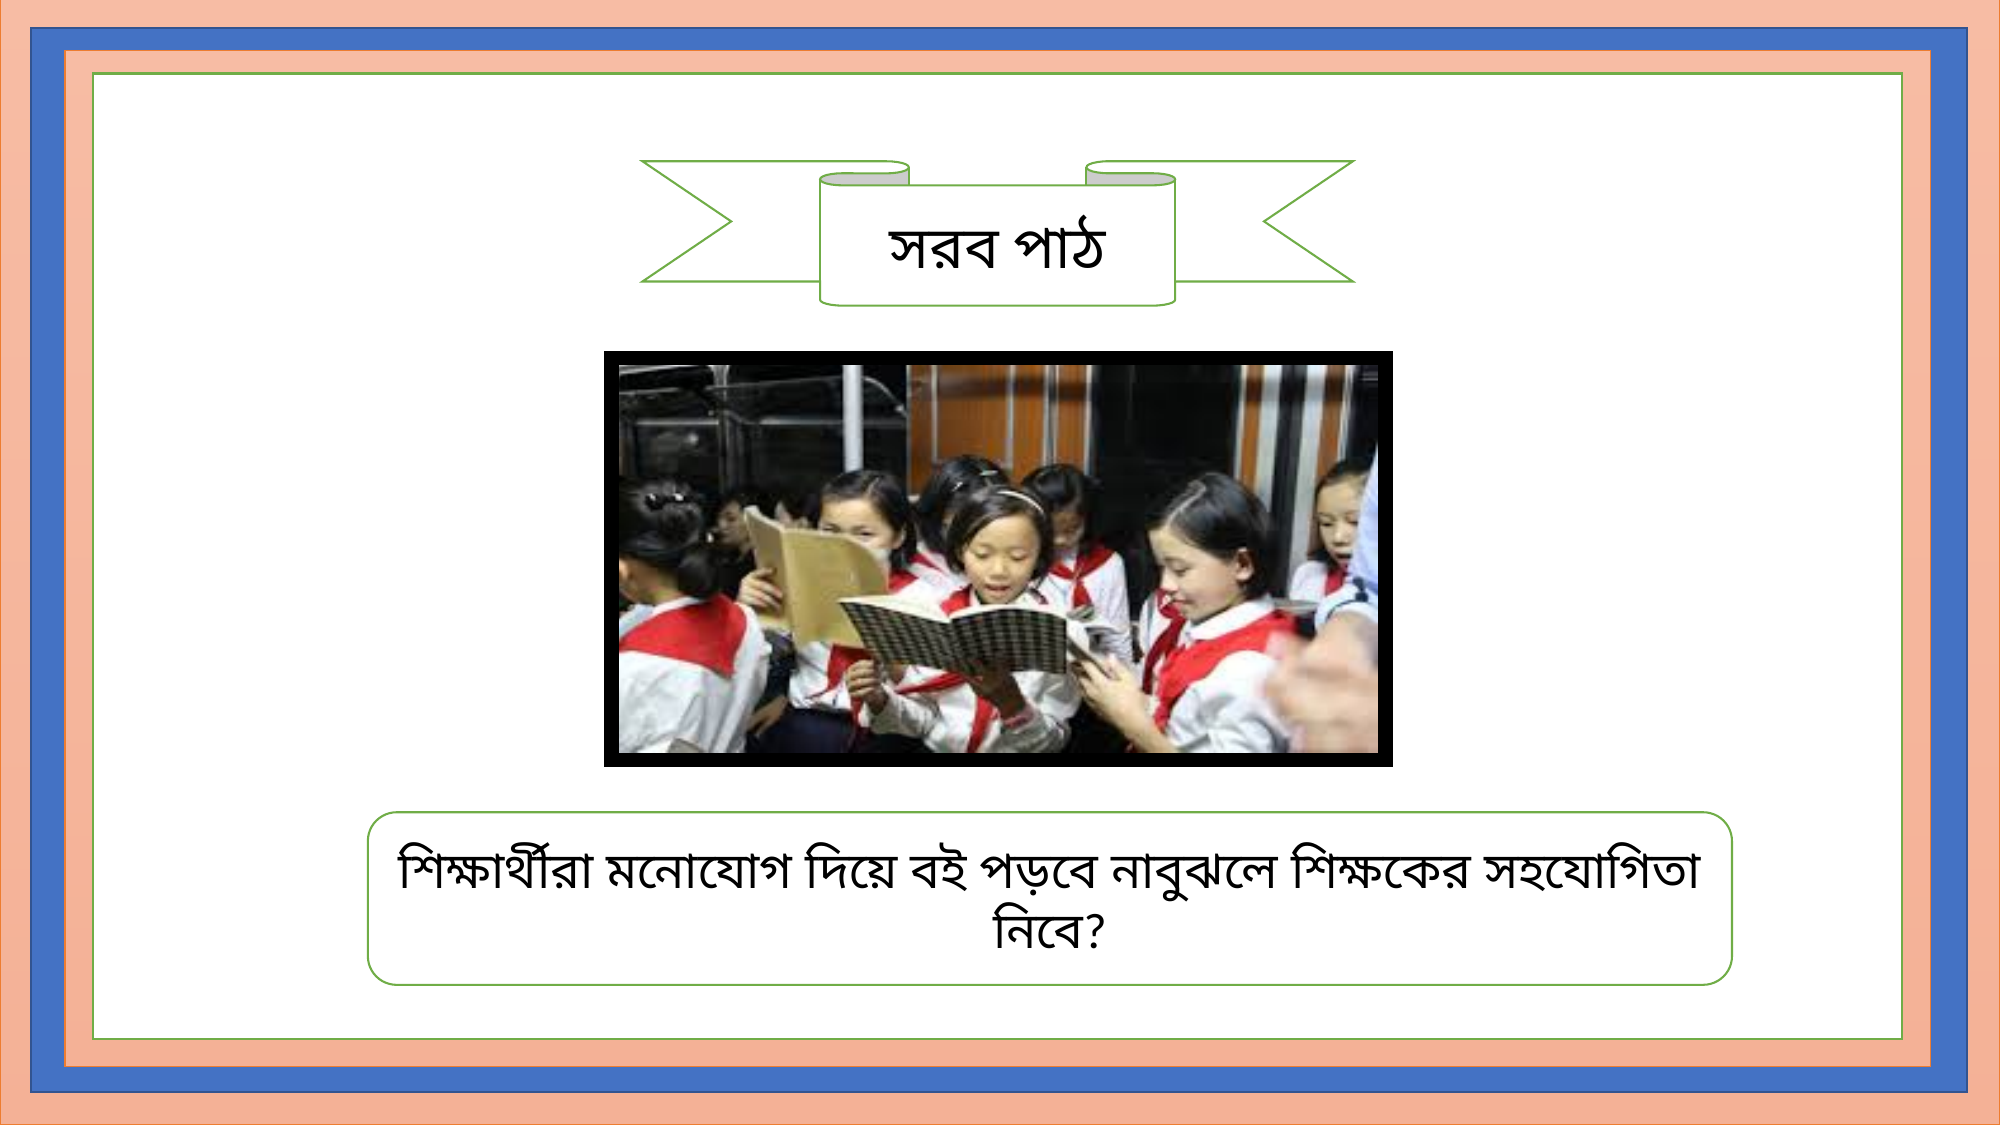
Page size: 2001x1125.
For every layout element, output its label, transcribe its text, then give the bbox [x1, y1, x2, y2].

text_box সরব পাঠ [639, 160, 1357, 307]
text_box [92, 72, 1903, 1040]
text_box শিক্ষার্থীরা মনোযোগ দিয়ে বই পড়বে নাবুঝলে শিক্ষকের সহযোগিতা নিবে? [366, 811, 1734, 986]
picture [618, 364, 1379, 753]
text_box [64, 50, 1931, 1067]
text_box [30, 27, 1968, 1093]
text_box [0, 0, 2000, 1125]
